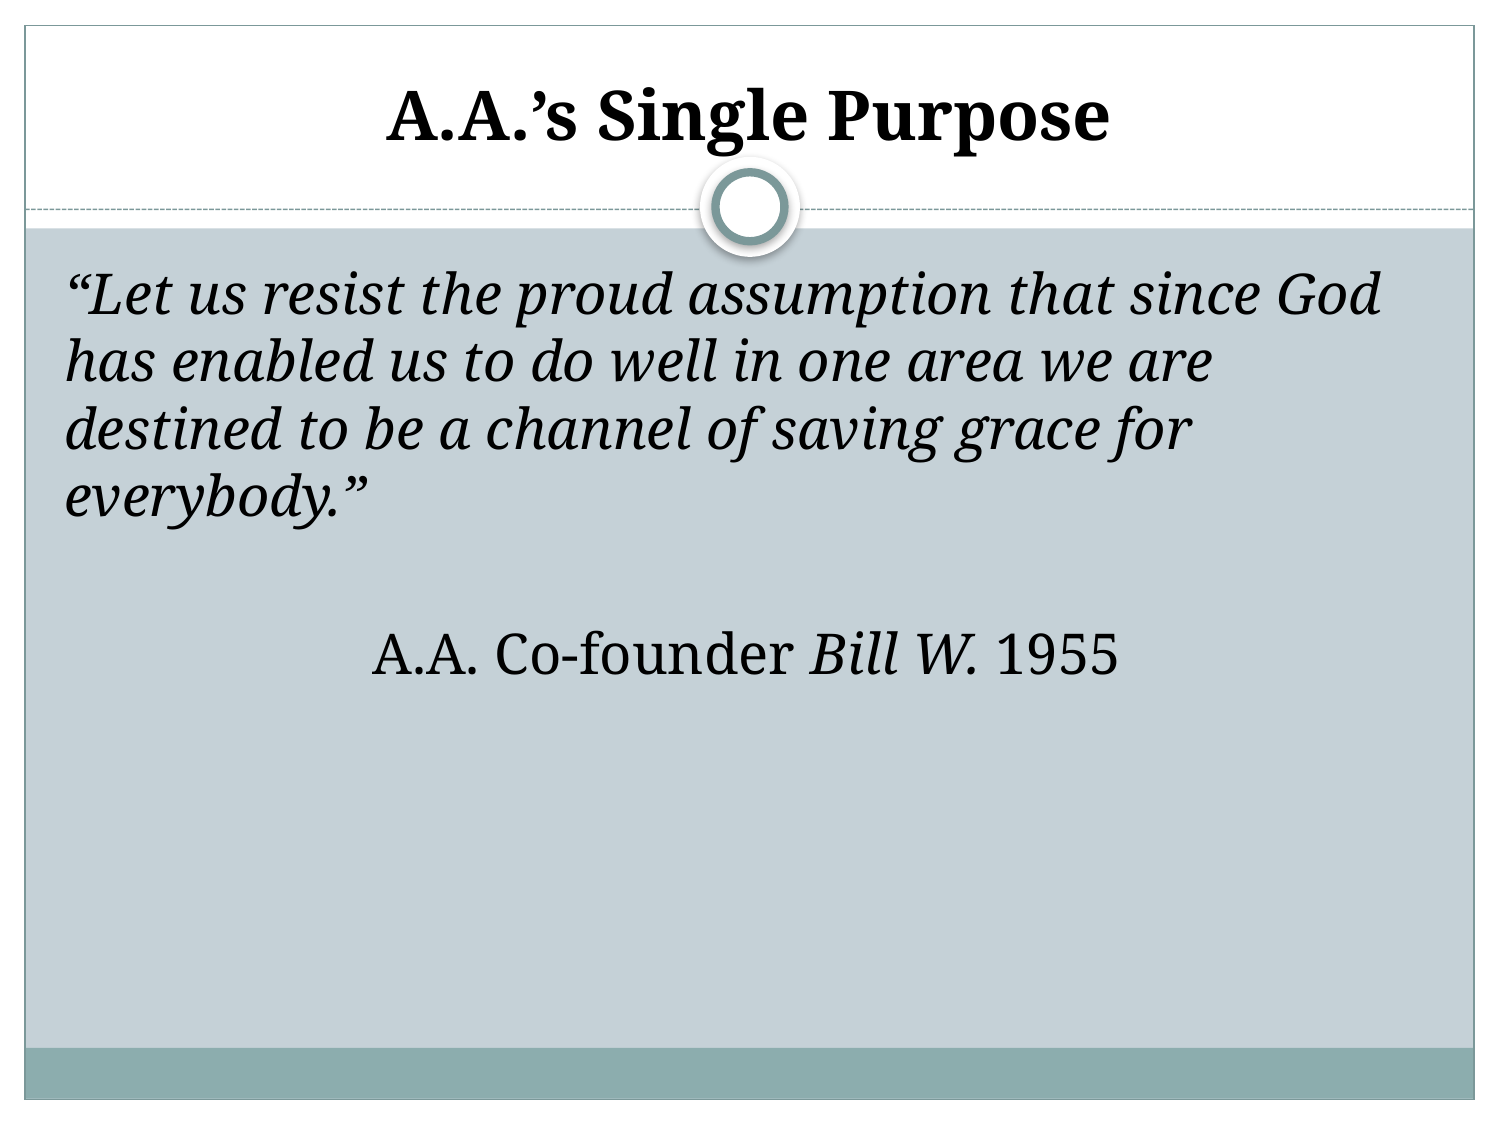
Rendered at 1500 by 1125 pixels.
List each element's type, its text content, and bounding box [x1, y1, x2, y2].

list “Let us resist the proud assumption that since God has enabled us to do well in one area we are destined to be a channel of saving grace for everybody.” A.A. Co-founder Bill W. 1955 [49, 250, 1445, 1001]
title A.A.’s Single Purpose [49, 37, 1450, 162]
